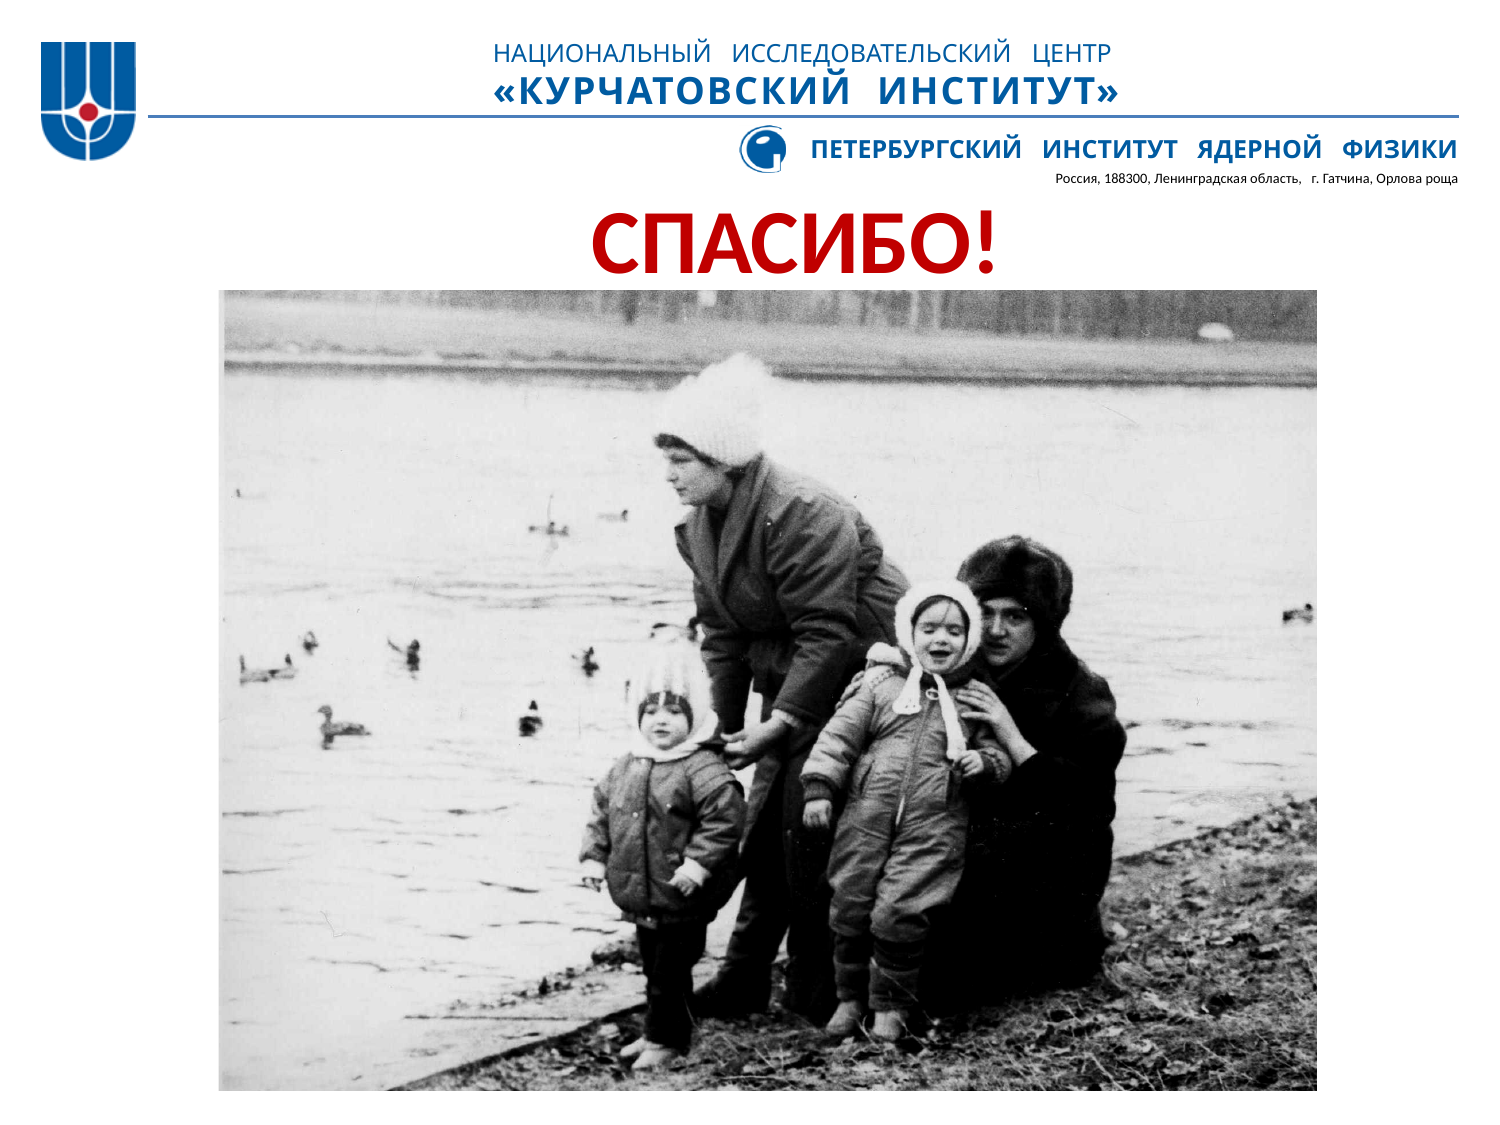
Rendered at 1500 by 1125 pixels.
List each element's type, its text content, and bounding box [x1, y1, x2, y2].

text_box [40, 37, 1460, 205]
text_box СПАСИБО! [93, 212, 1444, 282]
picture [218, 290, 1318, 1092]
